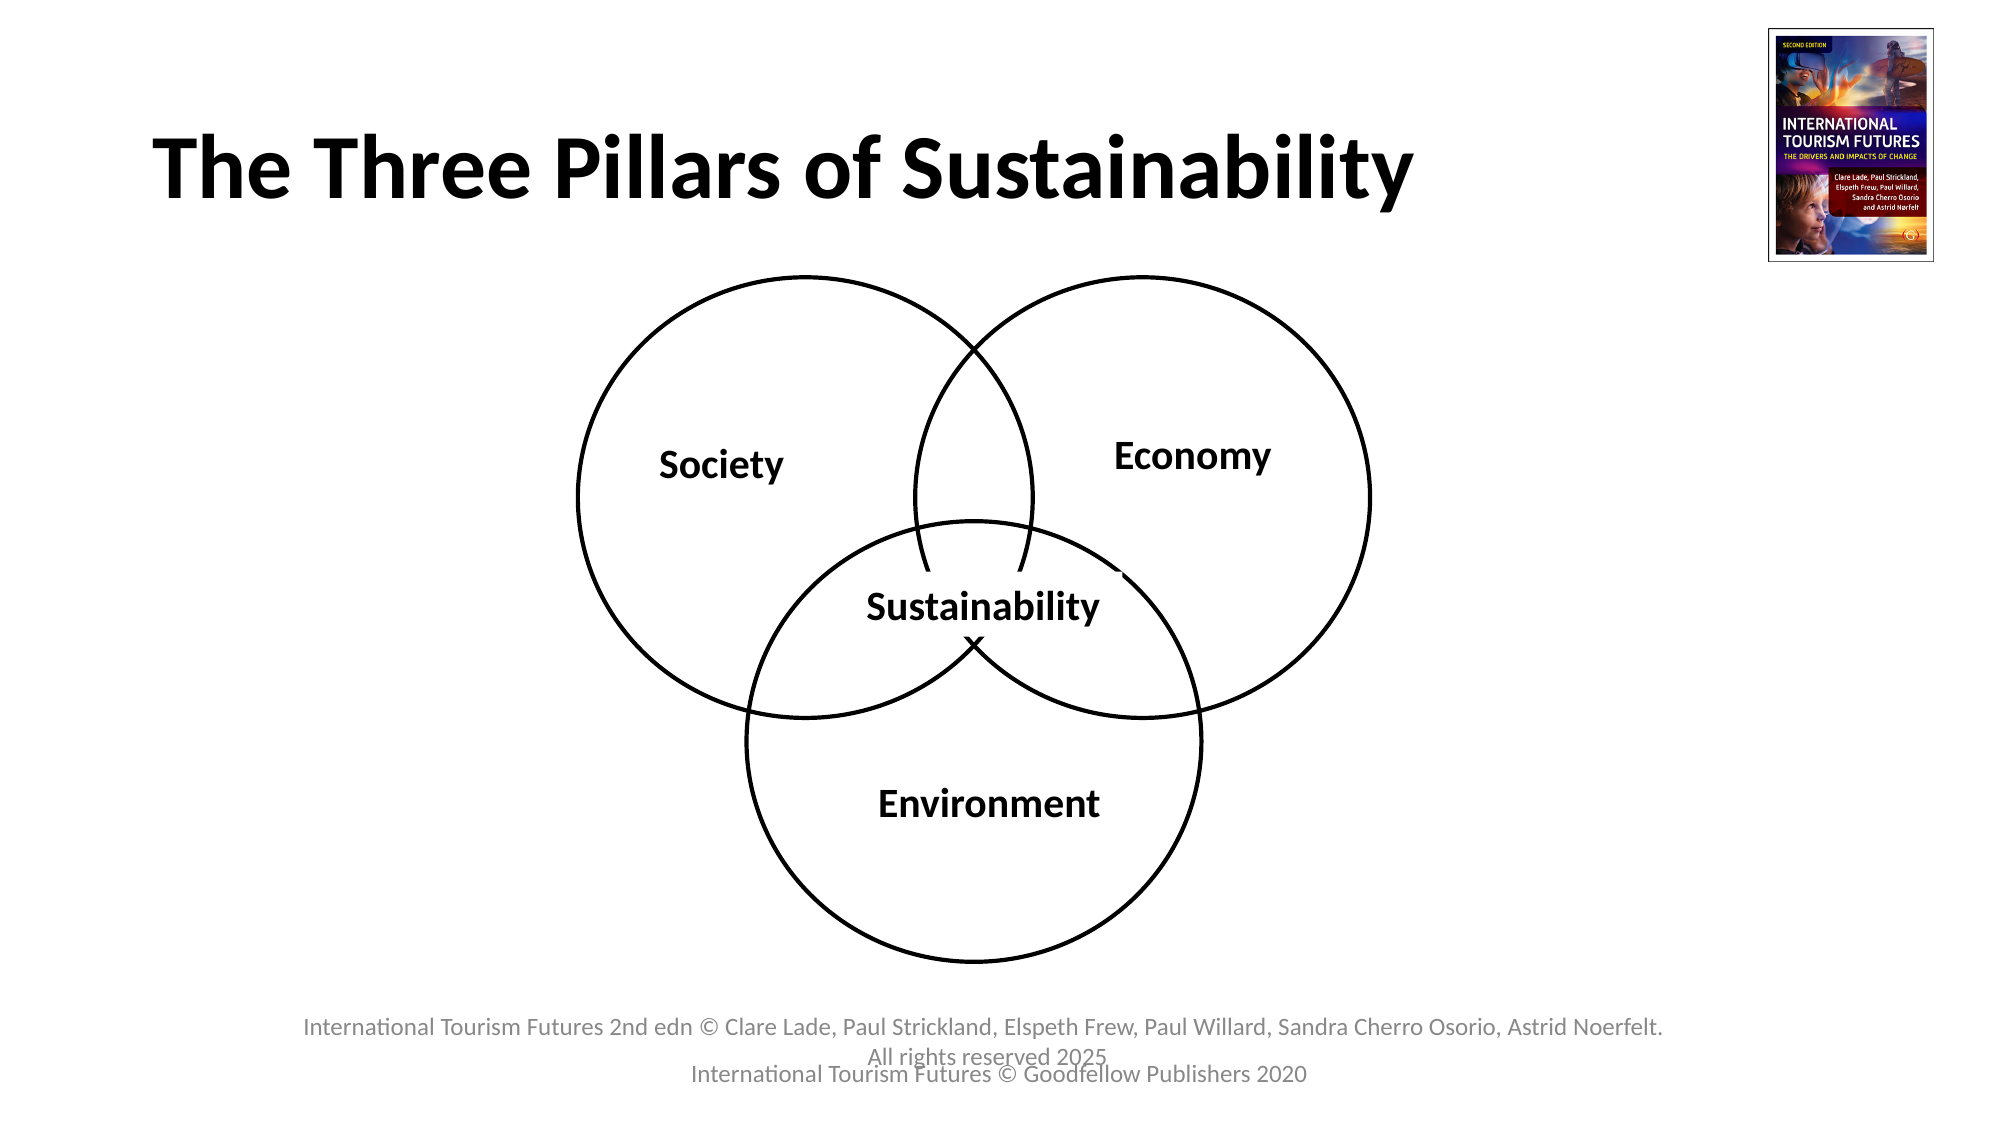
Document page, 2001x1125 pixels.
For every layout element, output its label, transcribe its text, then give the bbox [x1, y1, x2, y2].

text_box Society [644, 429, 883, 495]
picture [1768, 28, 1934, 262]
text_box Environment [863, 768, 1123, 834]
text_box Economy [1099, 420, 1338, 486]
footer International Tourism Futures © Goodfellow Publishers 2020 [662, 1042, 1338, 1103]
text_box Sustainability [851, 571, 1123, 637]
text_box [577, 277, 974, 711]
title The Three Pillars of Sustainability [137, 59, 1863, 278]
text_box [915, 277, 1371, 711]
text_box [746, 521, 1202, 962]
